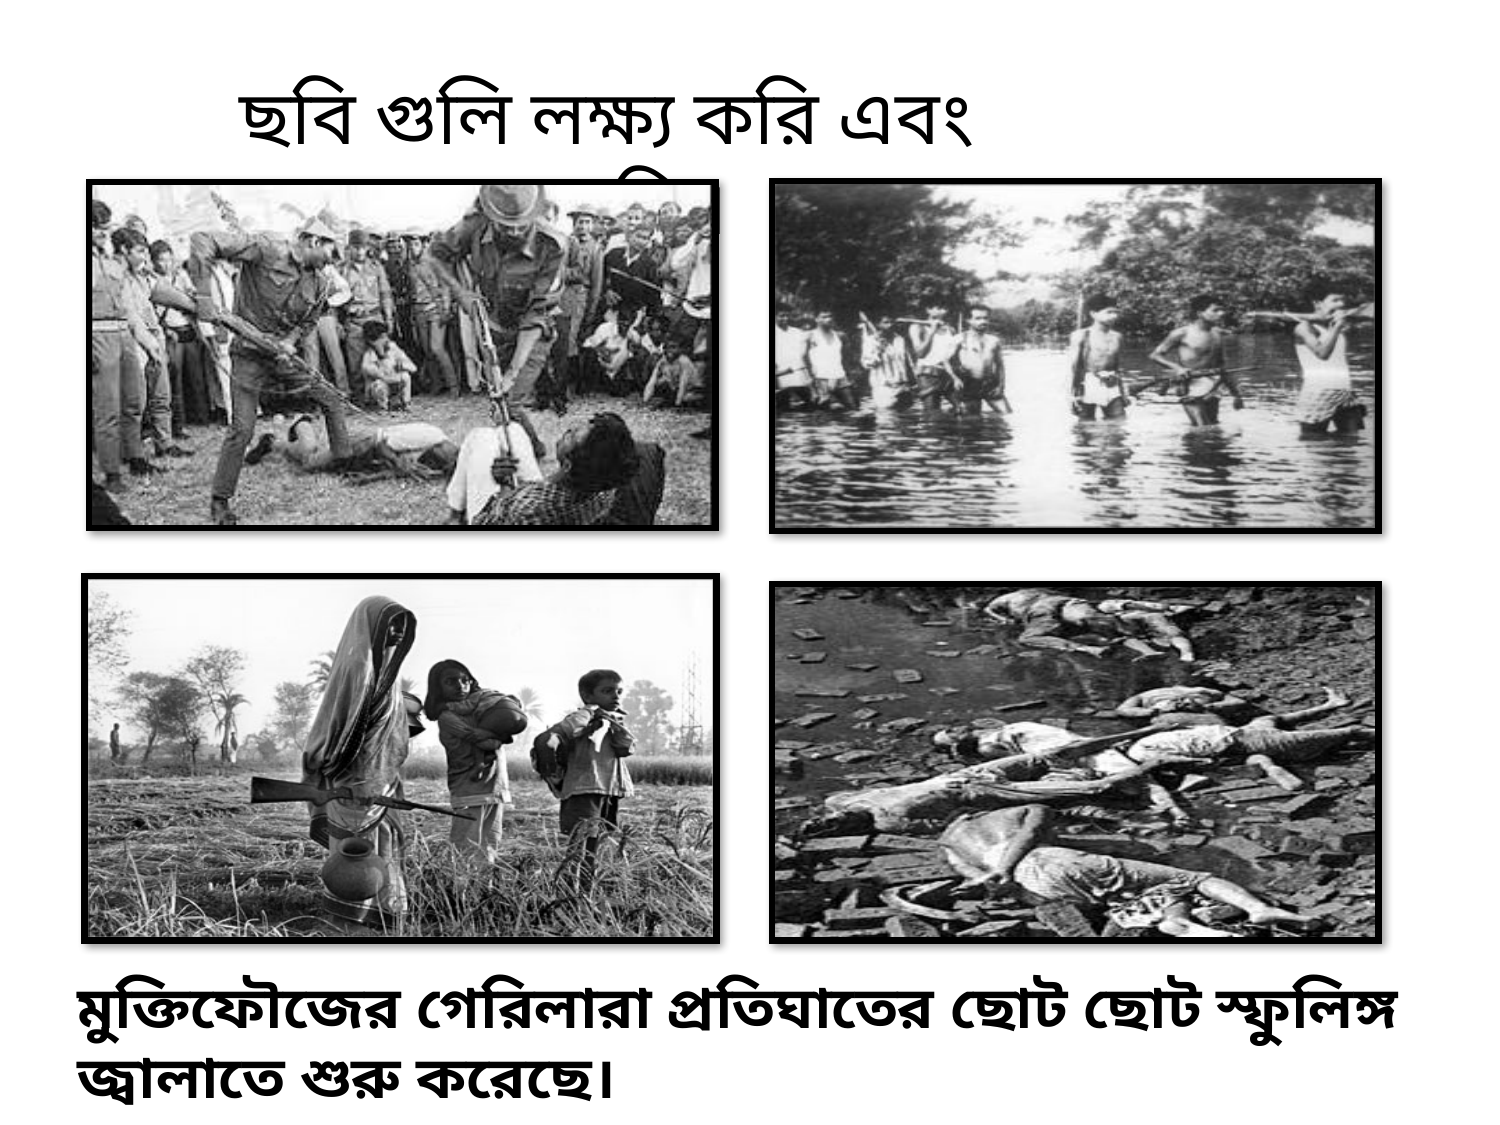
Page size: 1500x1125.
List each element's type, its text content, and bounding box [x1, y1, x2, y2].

picture [87, 578, 714, 938]
picture [91, 184, 713, 526]
picture [774, 586, 1376, 938]
text_box ছবি গুলি লক্ষ্য করি এবং আলোচনা করি । [225, 62, 1248, 258]
picture [774, 184, 1376, 529]
text_box মুক্তিফৌজের গেরিলারা প্রতিঘাতের ছোট ছোট স্ফুলিঙ্গ জ্বালাতে শুরু করেছে। [62, 962, 1450, 1118]
